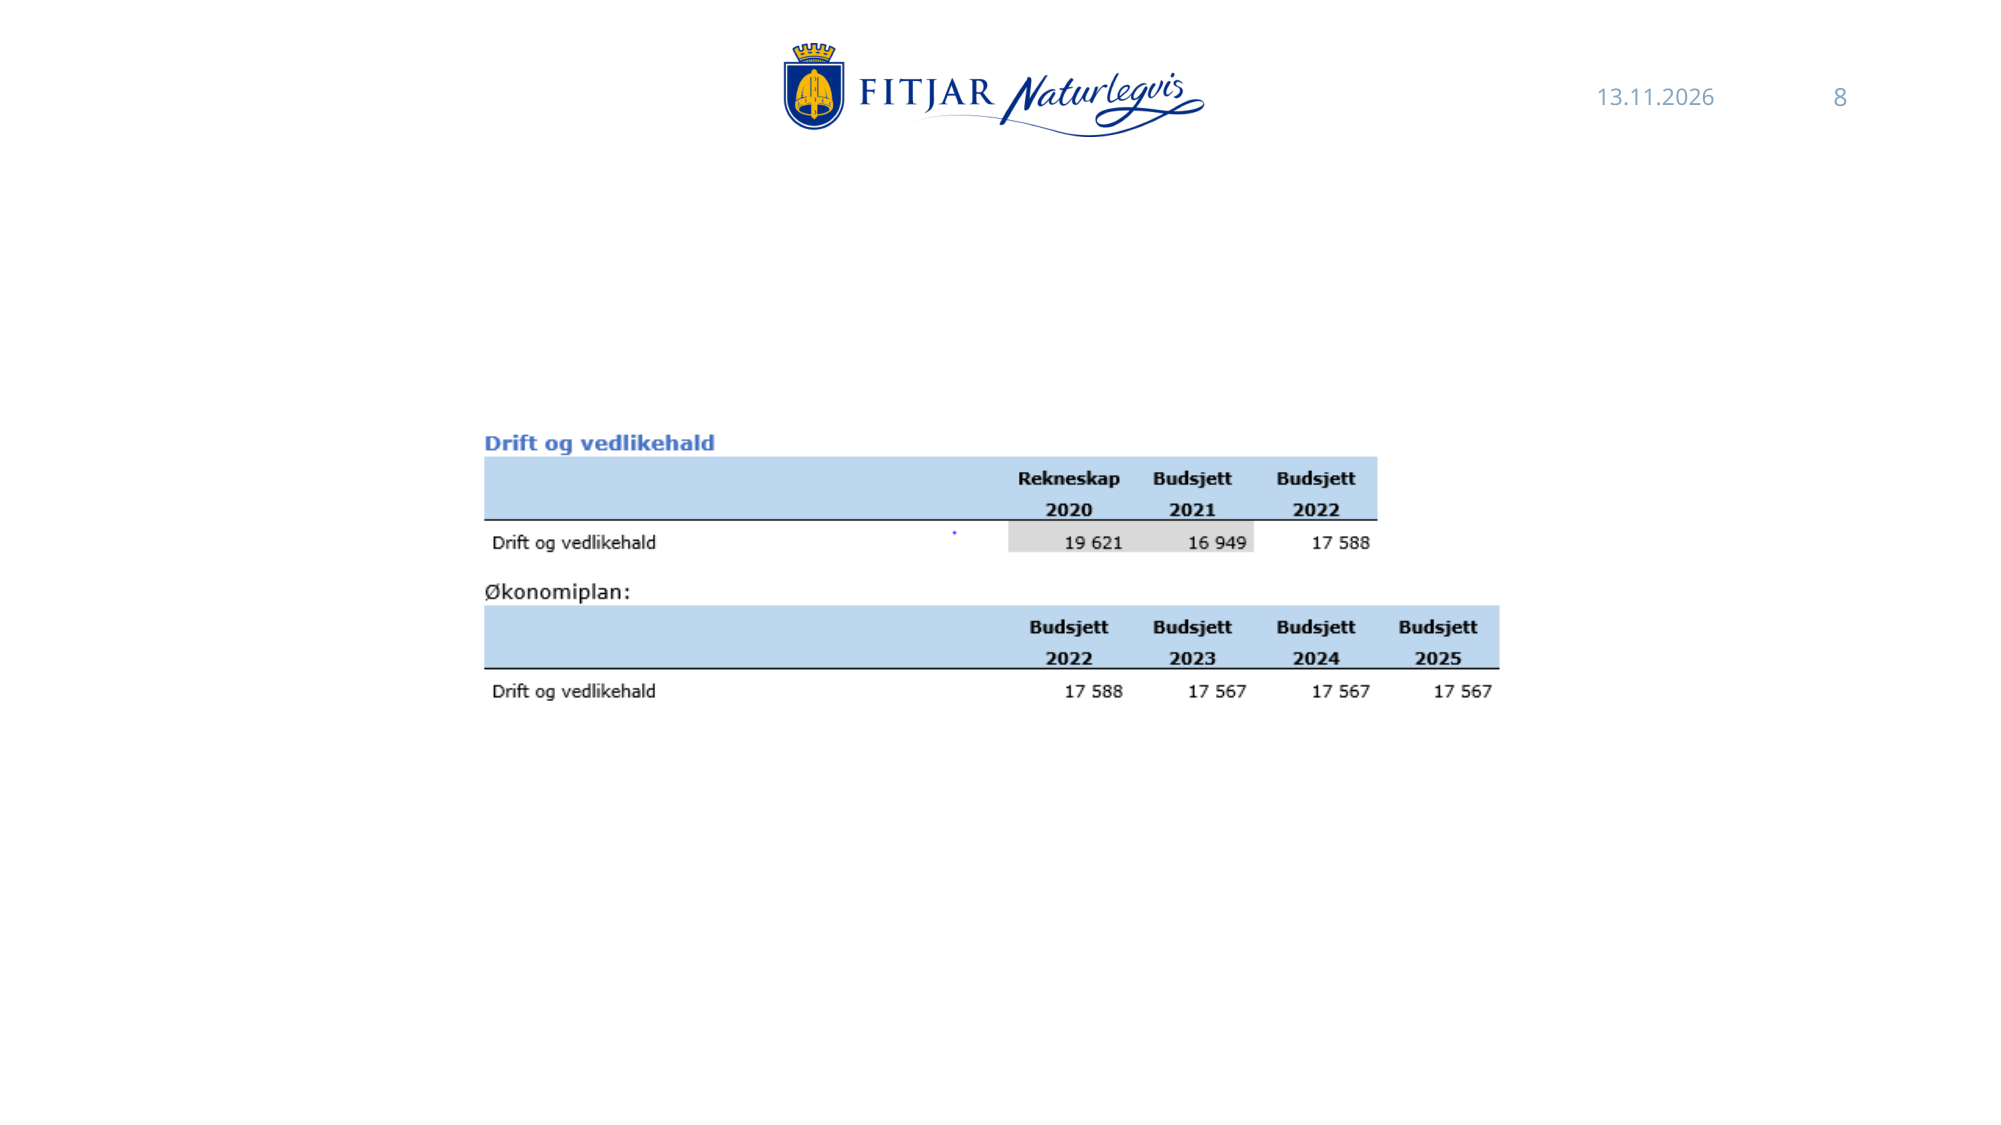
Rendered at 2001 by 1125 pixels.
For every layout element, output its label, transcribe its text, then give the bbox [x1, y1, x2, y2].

picture [472, 399, 1528, 726]
slide_number 8 [1776, 68, 1863, 129]
picture [783, 43, 1205, 137]
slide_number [1581, 68, 1755, 129]
